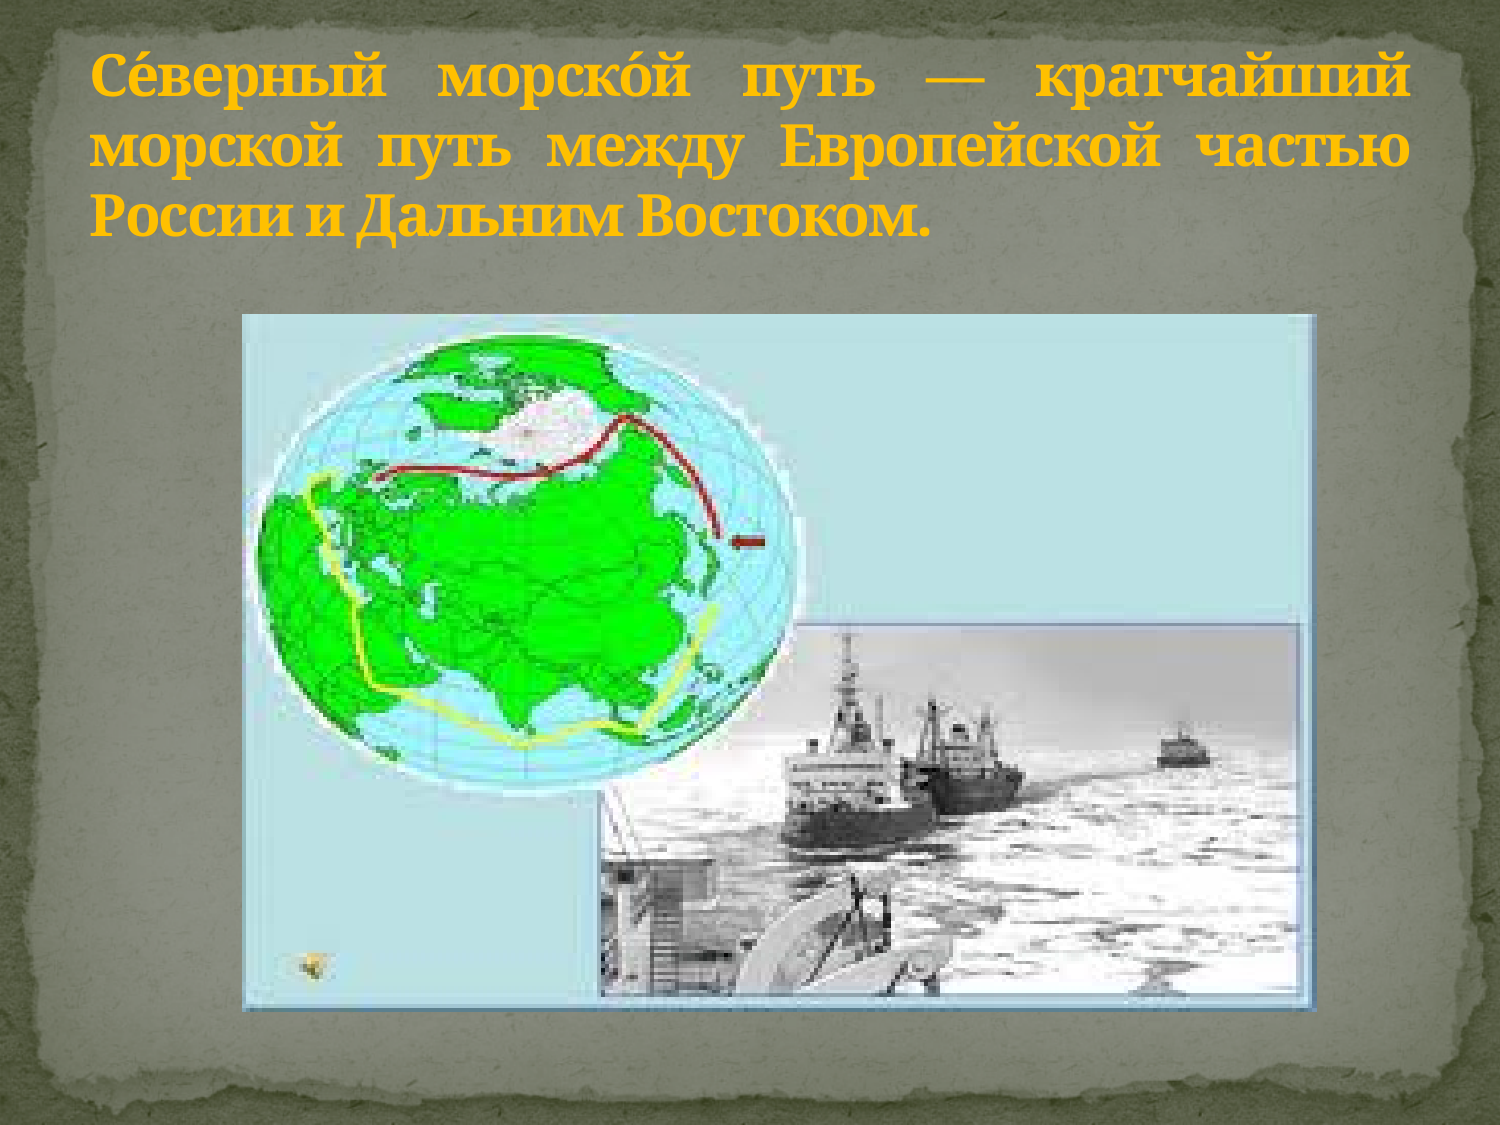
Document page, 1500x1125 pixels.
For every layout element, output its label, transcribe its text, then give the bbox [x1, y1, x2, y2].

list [243, 316, 1315, 1009]
title Се́верный морско́й путь — кратчайший морской путь между Европейской частью России и Дальним Востоком. [74, 54, 1425, 256]
